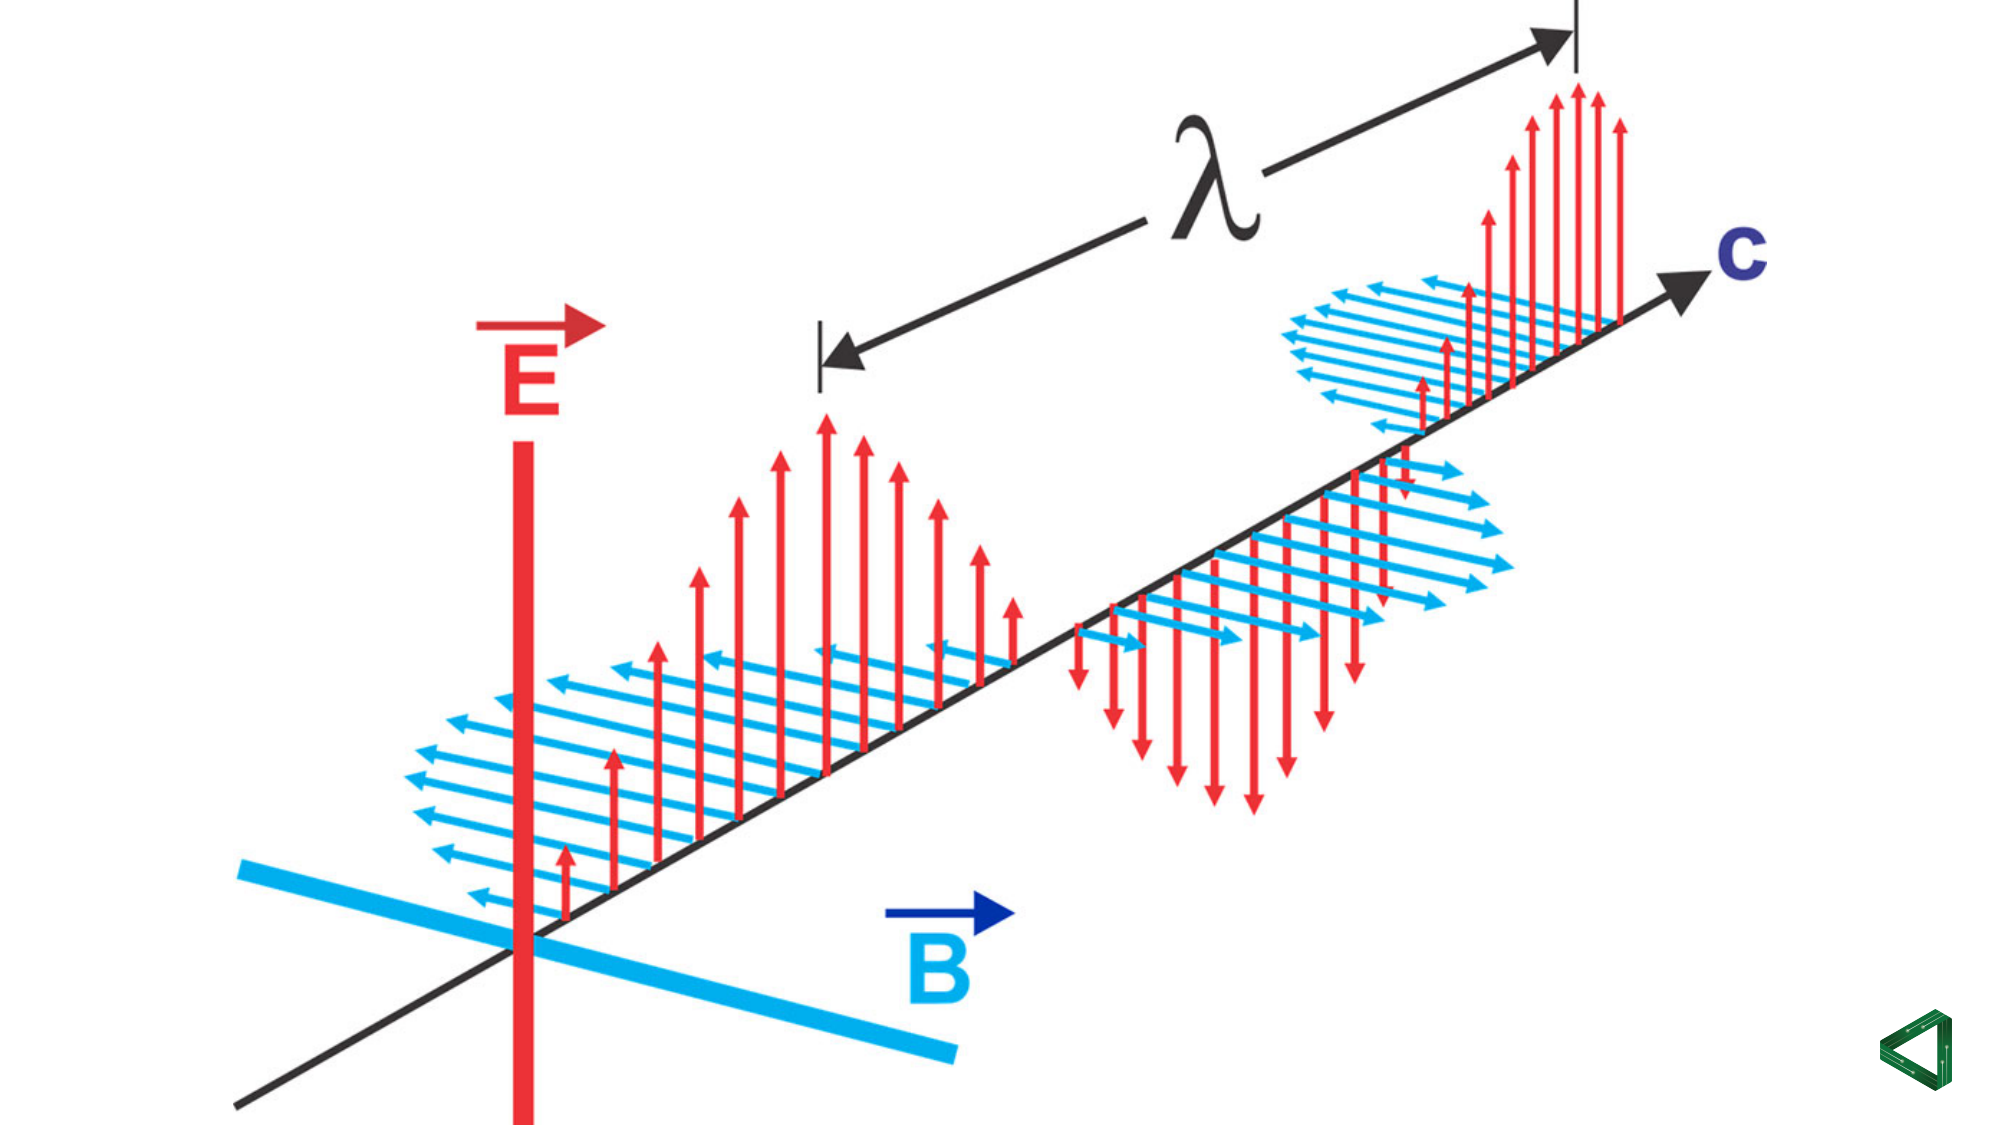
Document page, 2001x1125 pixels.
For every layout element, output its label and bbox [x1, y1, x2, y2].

picture [1880, 1009, 1952, 1091]
picture [233, 0, 1767, 1125]
